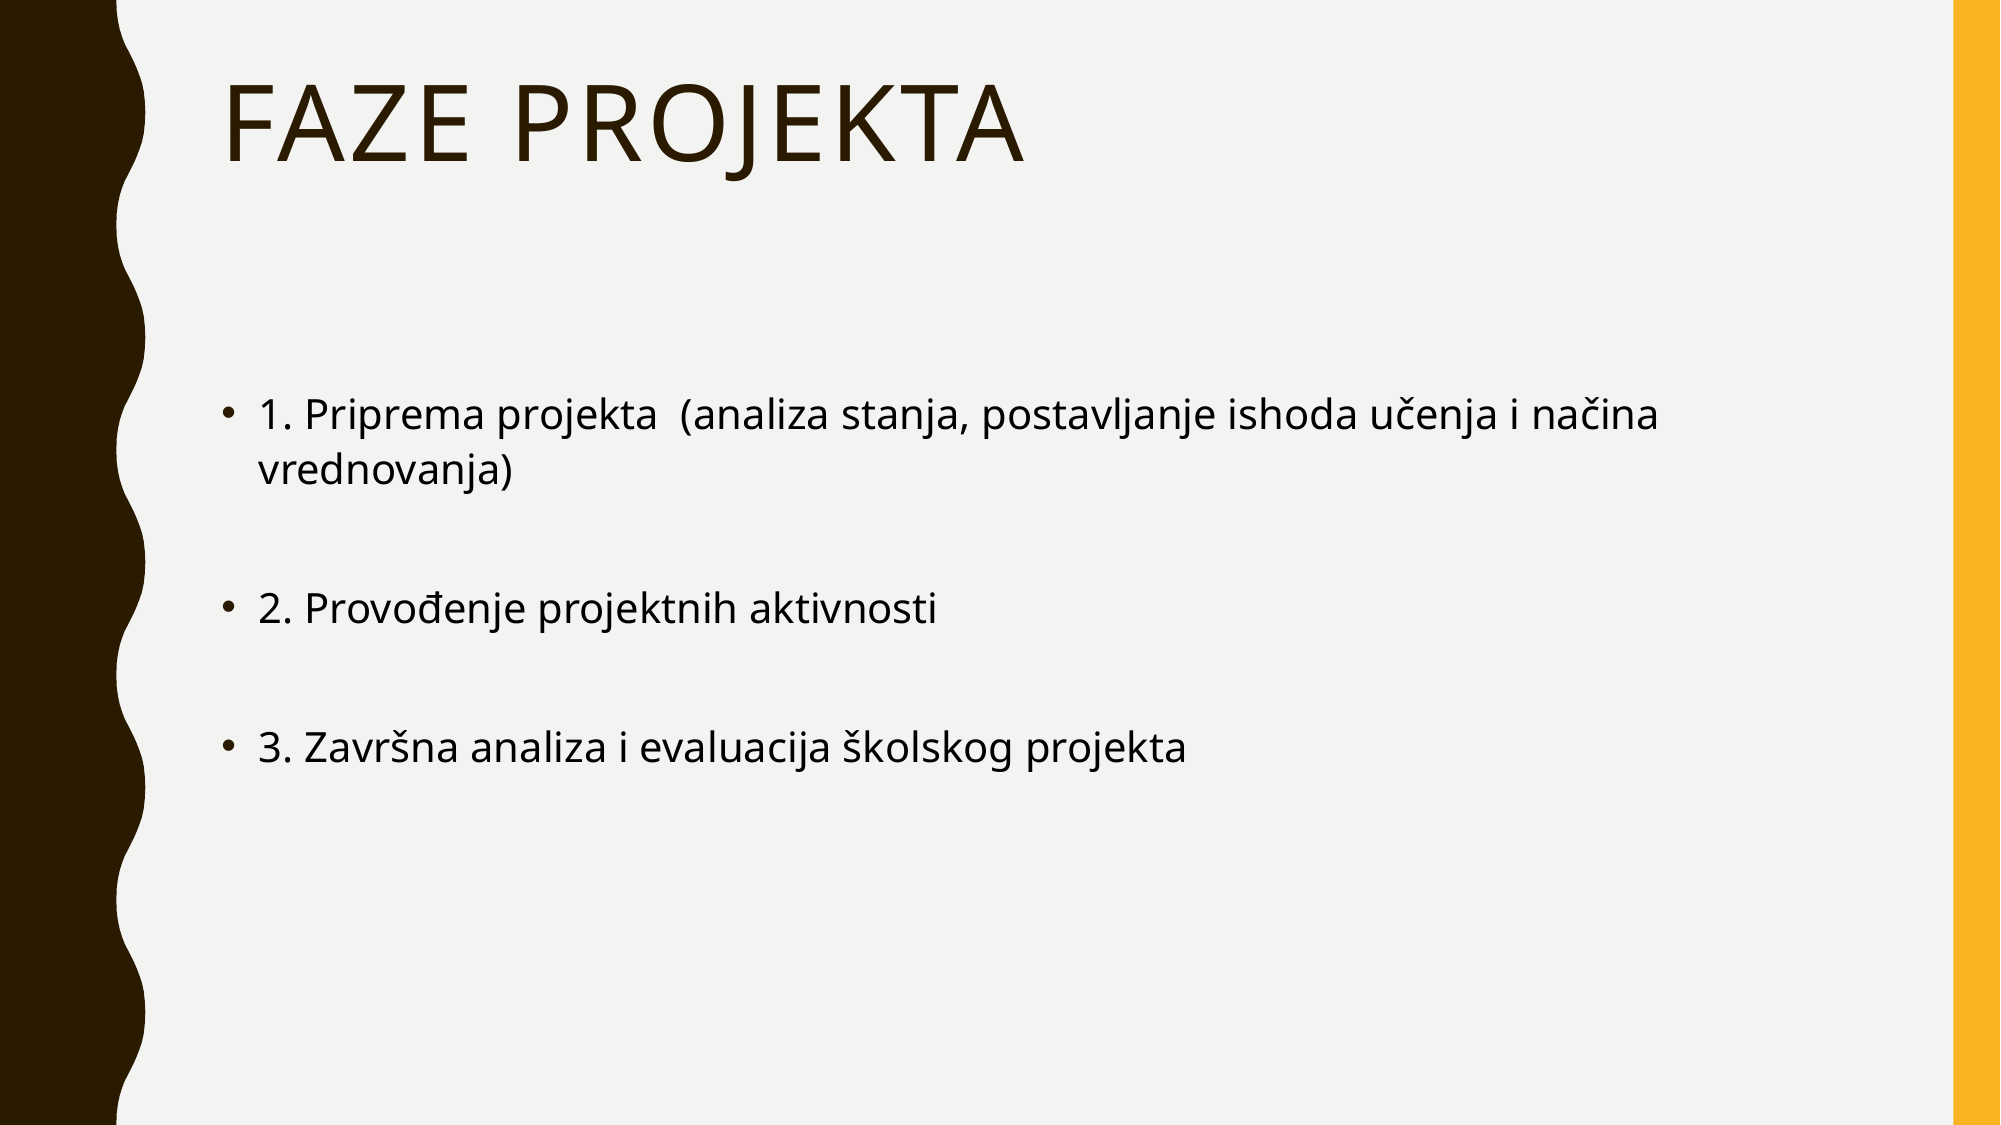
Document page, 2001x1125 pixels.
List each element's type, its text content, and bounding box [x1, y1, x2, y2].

list 1. Priprema projekta (analiza stanja, postavljanje ishoda učenja i načina vrednovanja) 2. Provođenje projektnih aktivnosti 3. Završna analiza i evaluacija školskog projekta [206, 375, 1090, 969]
list [1090, 375, 1878, 969]
title Faze projekta [205, 62, 1875, 308]
